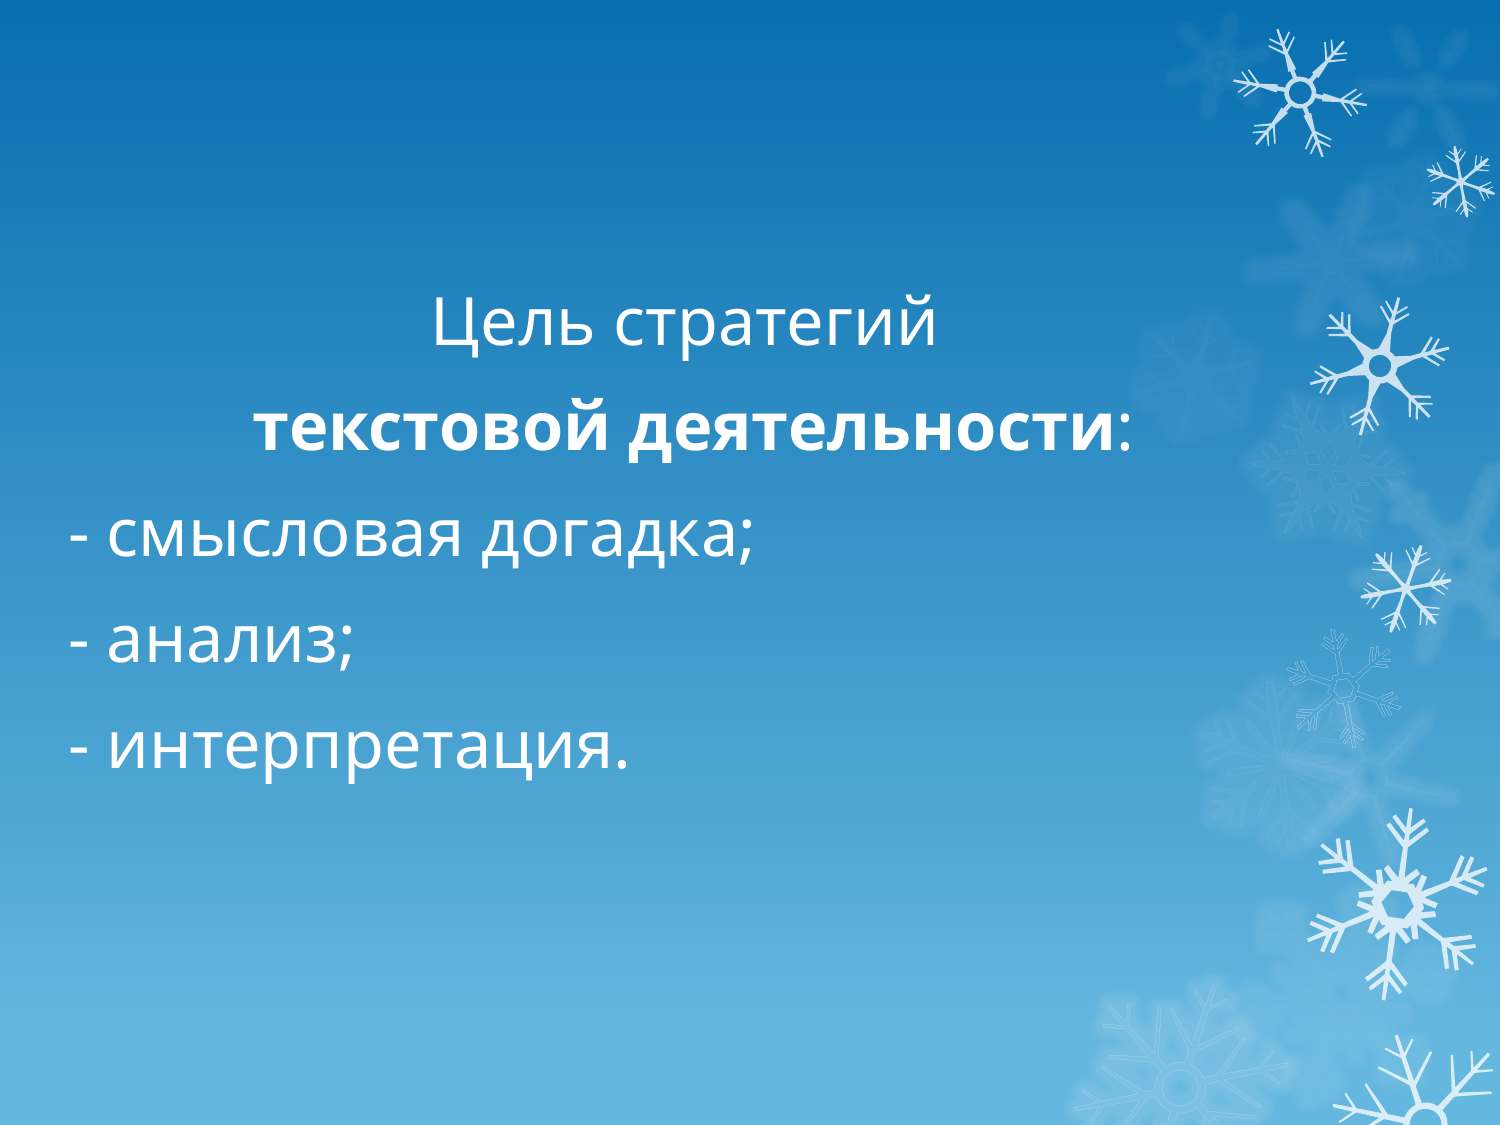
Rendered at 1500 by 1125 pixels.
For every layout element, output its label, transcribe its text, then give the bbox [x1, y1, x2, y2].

list Цель стратегий текстовой деятельности: - смысловая догадка; - анализ; - интерпретация. [53, 78, 1335, 1047]
